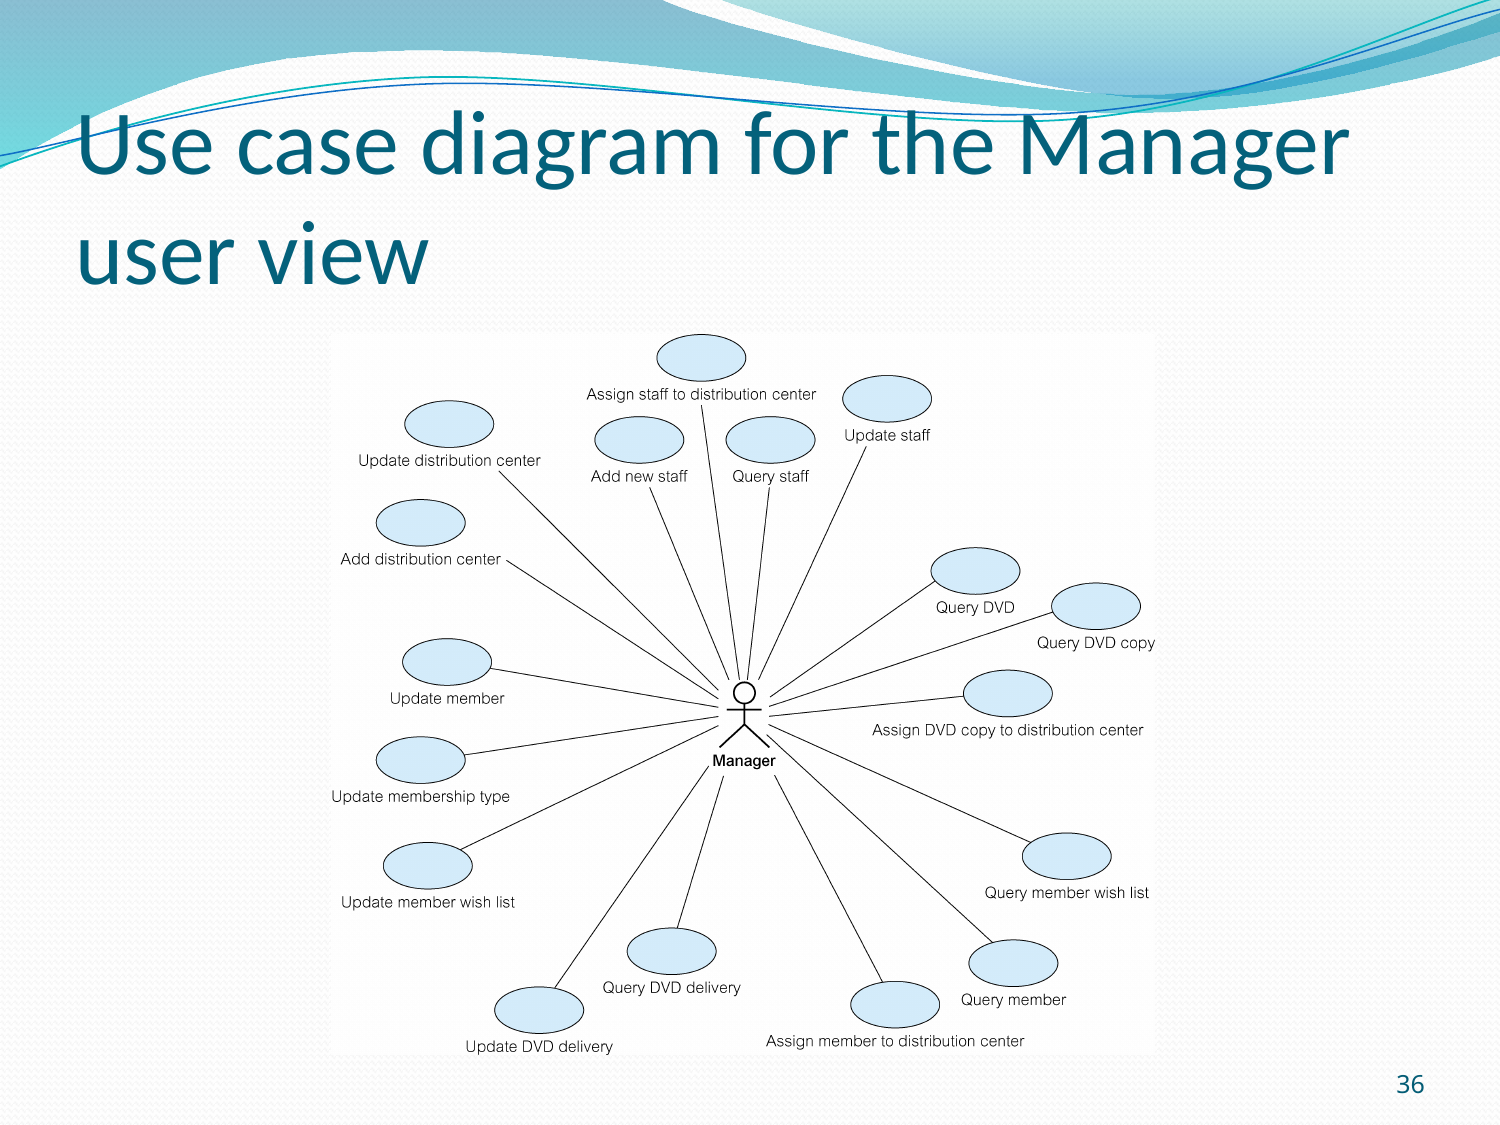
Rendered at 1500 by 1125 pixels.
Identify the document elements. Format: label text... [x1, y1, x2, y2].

title Use case diagram for the Manager user view [74, 115, 1426, 304]
slide_number 36 [1299, 1042, 1425, 1103]
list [331, 334, 1155, 1055]
